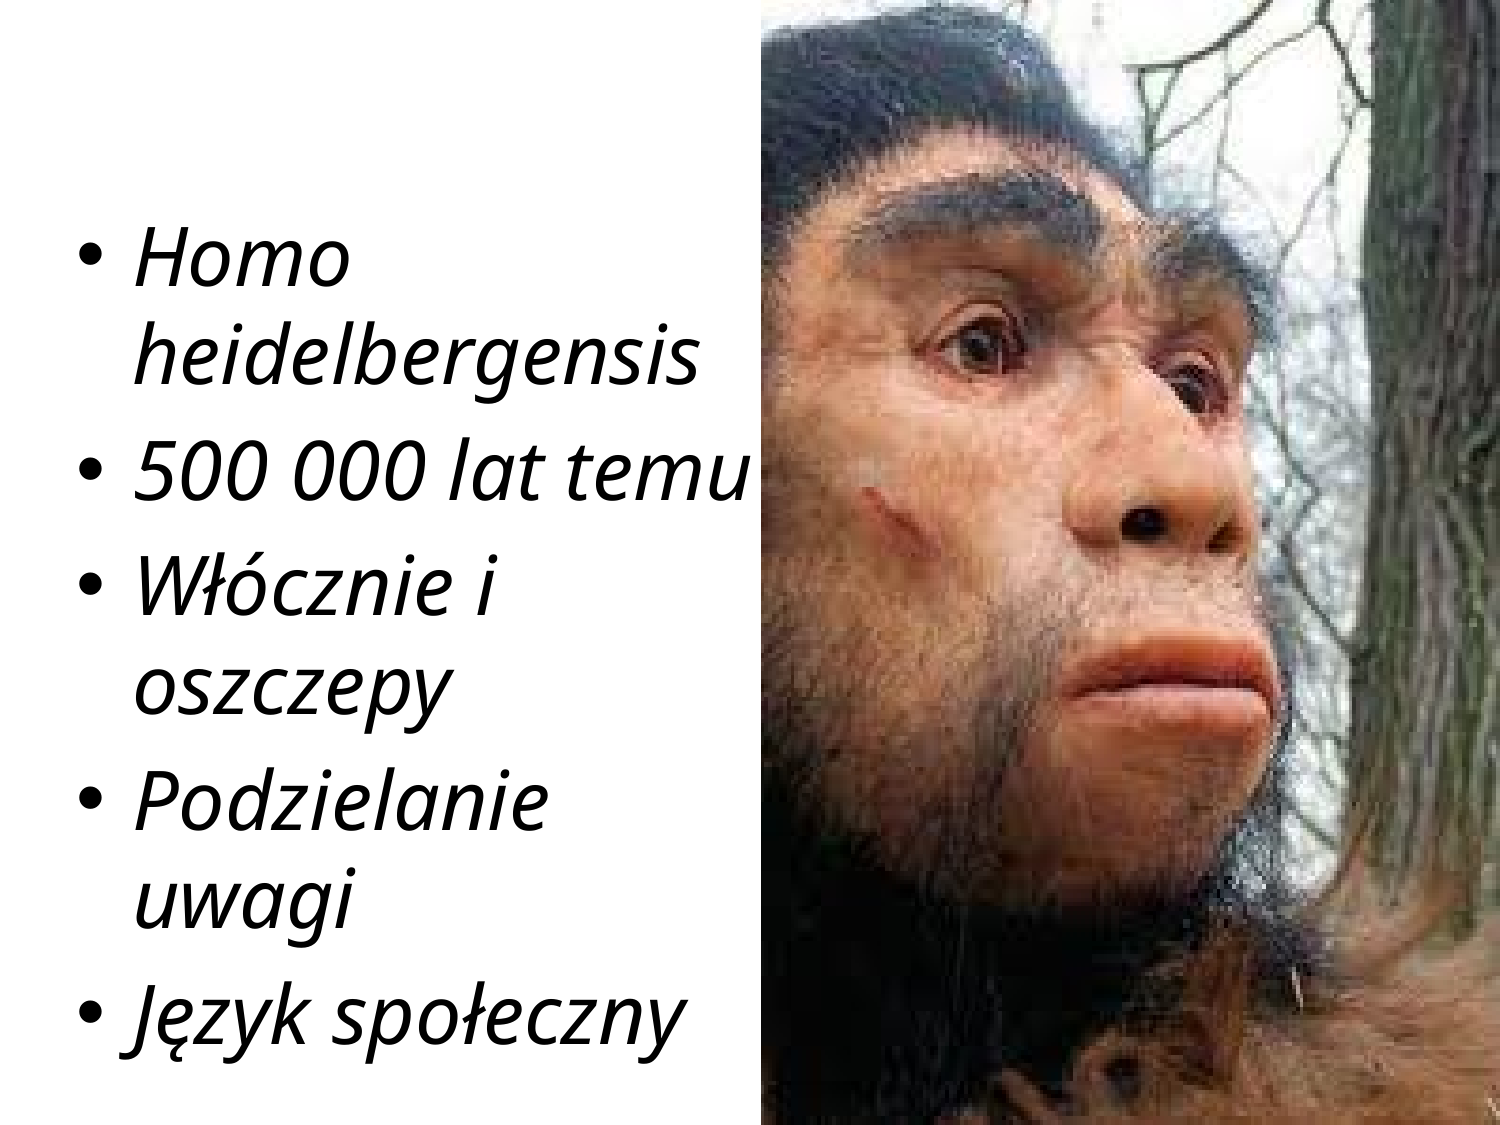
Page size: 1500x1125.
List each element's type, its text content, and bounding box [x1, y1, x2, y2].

picture [761, 0, 1500, 1125]
list Homo heidelbergensis 500 000 lat temu Włócznie i oszczepy Podzielanie uwagi Język społeczny [61, 196, 756, 1094]
